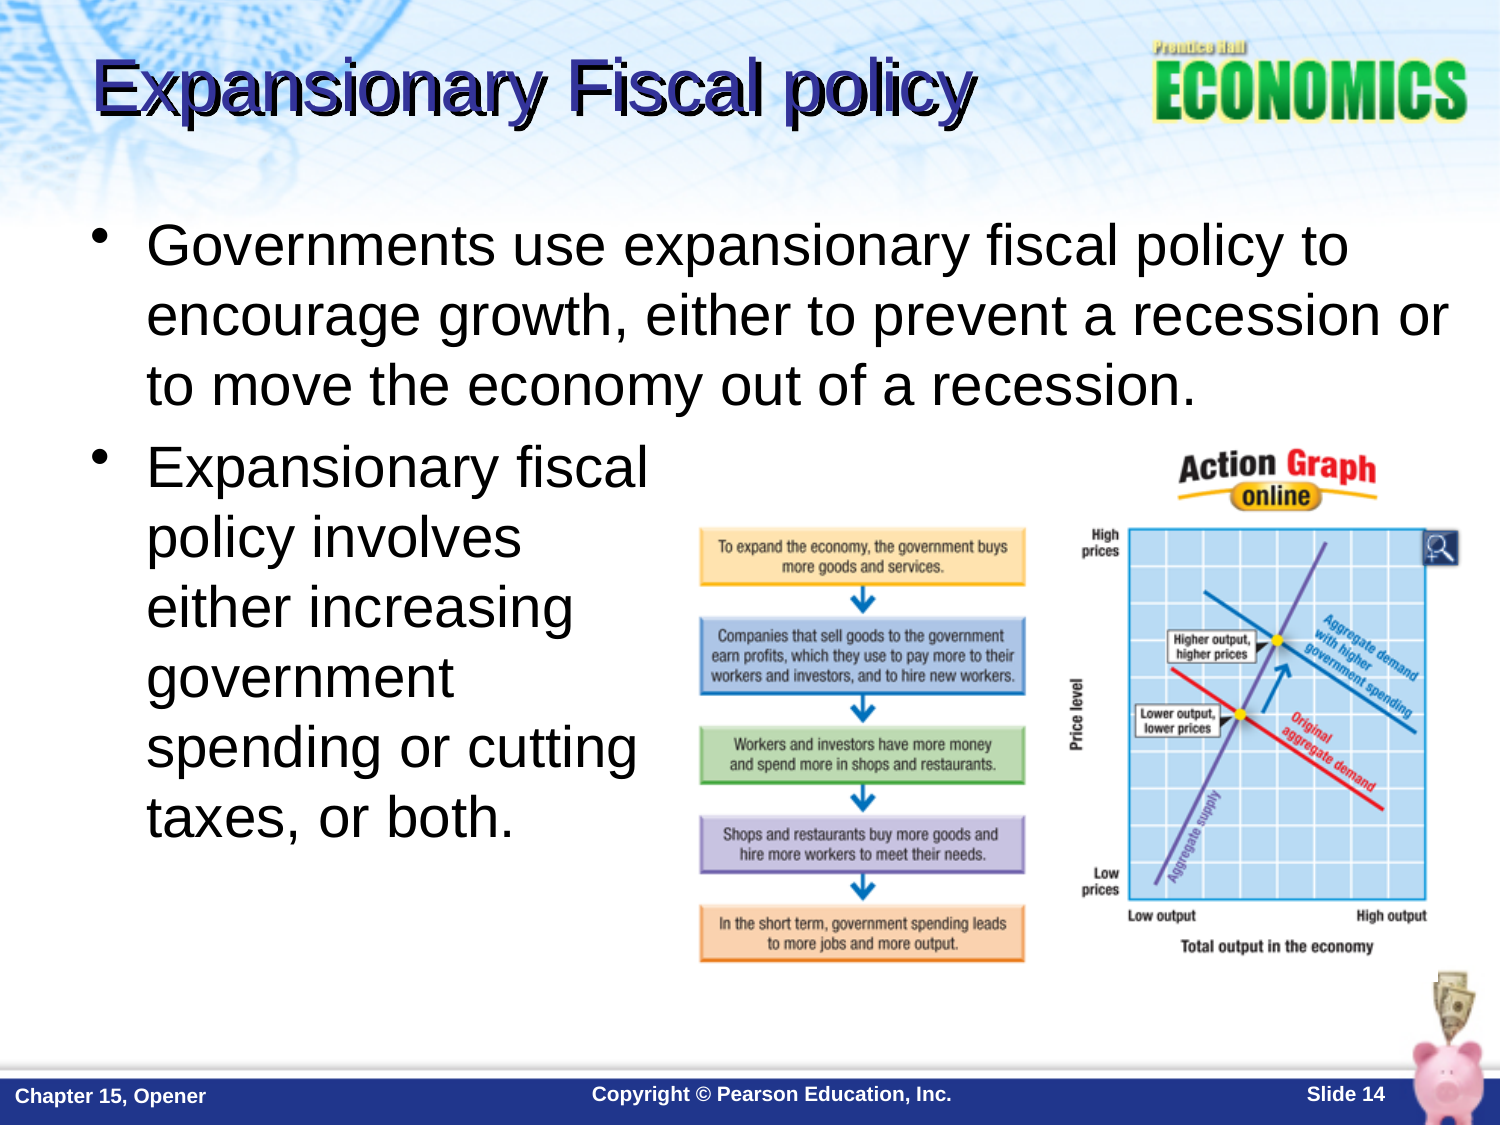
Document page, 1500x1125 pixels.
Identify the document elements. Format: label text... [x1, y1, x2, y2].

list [687, 437, 1438, 982]
list Governments use expansionary fiscal policy to encourage growth, either to prevent a recession or to move the economy out of a recession. Expansionary fiscal policy involves either increasing government spending or cutting taxes, or both. [74, 199, 1500, 1006]
picture [1412, 520, 1468, 576]
title Expansionary Fiscal policy [74, 0, 1101, 163]
picture [0, 0, 1500, 1125]
